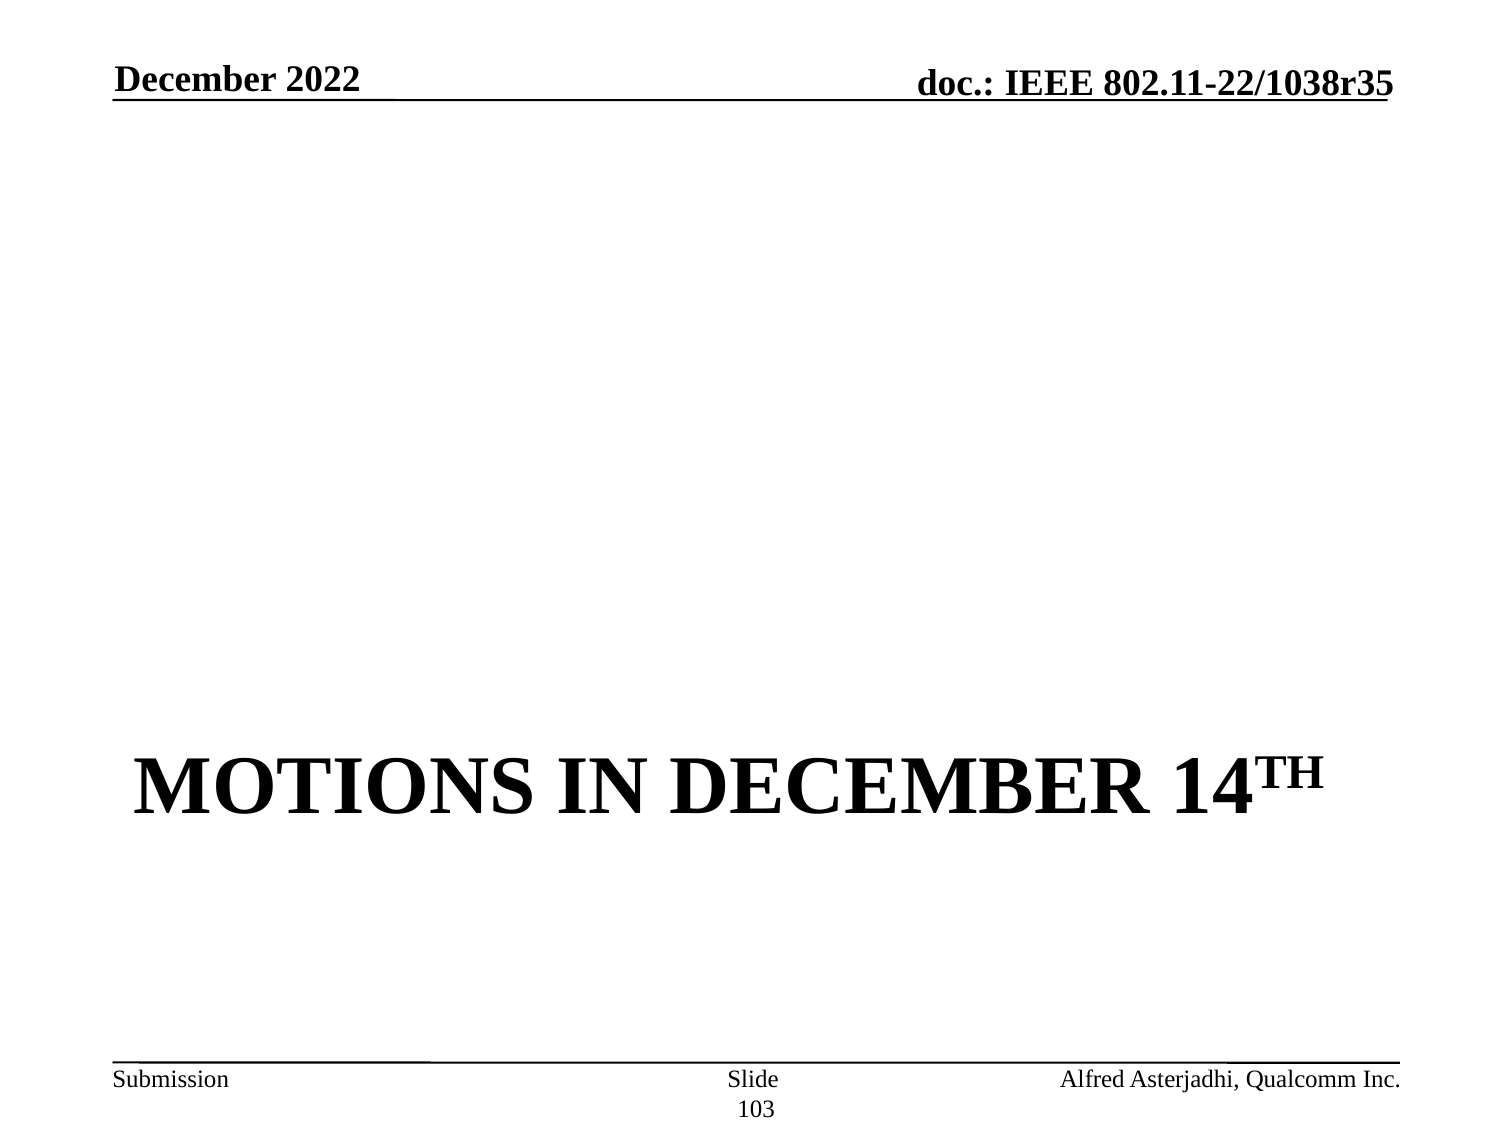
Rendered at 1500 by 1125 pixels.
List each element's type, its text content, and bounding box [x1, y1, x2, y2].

title Motions in December 14th [118, 722, 1394, 947]
footer Alfred Asterjadhi, Qualcomm Inc. [878, 1061, 1402, 1093]
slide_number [114, 54, 423, 100]
slide_number Slide 103 [712, 1061, 800, 1123]
